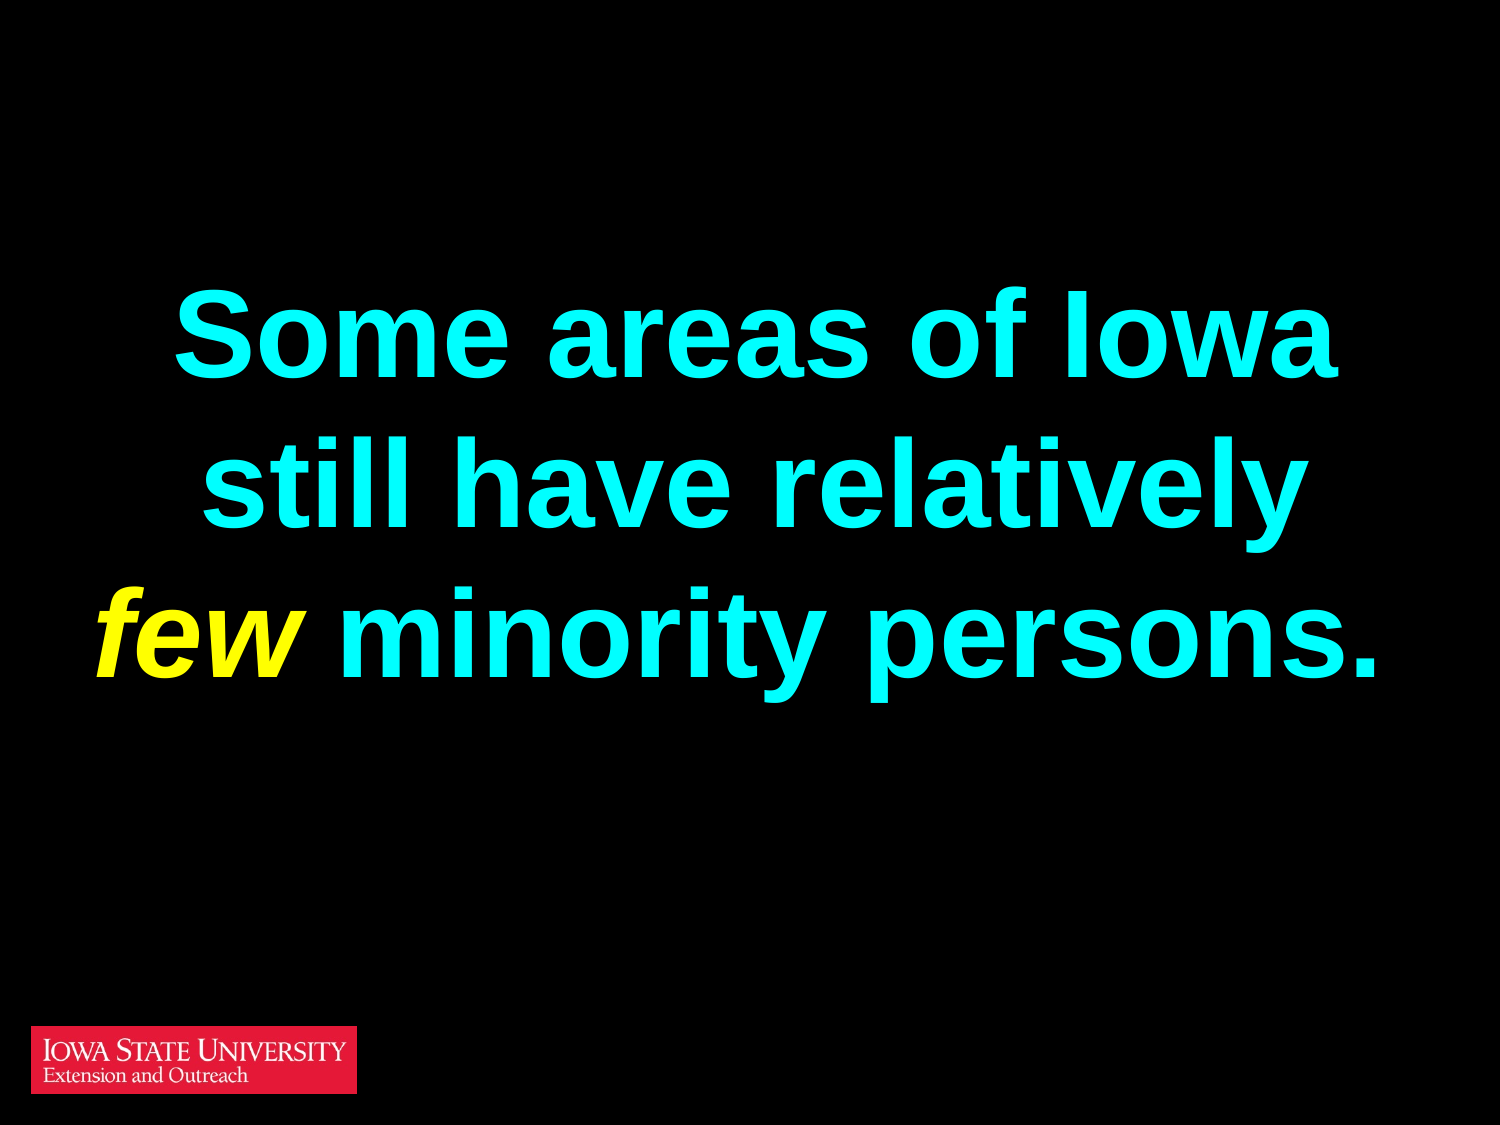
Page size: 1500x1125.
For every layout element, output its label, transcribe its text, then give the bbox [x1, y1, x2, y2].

picture [30, 1026, 357, 1094]
text_box Some areas of Iowa still have relatively few minority persons. [68, 246, 1444, 710]
